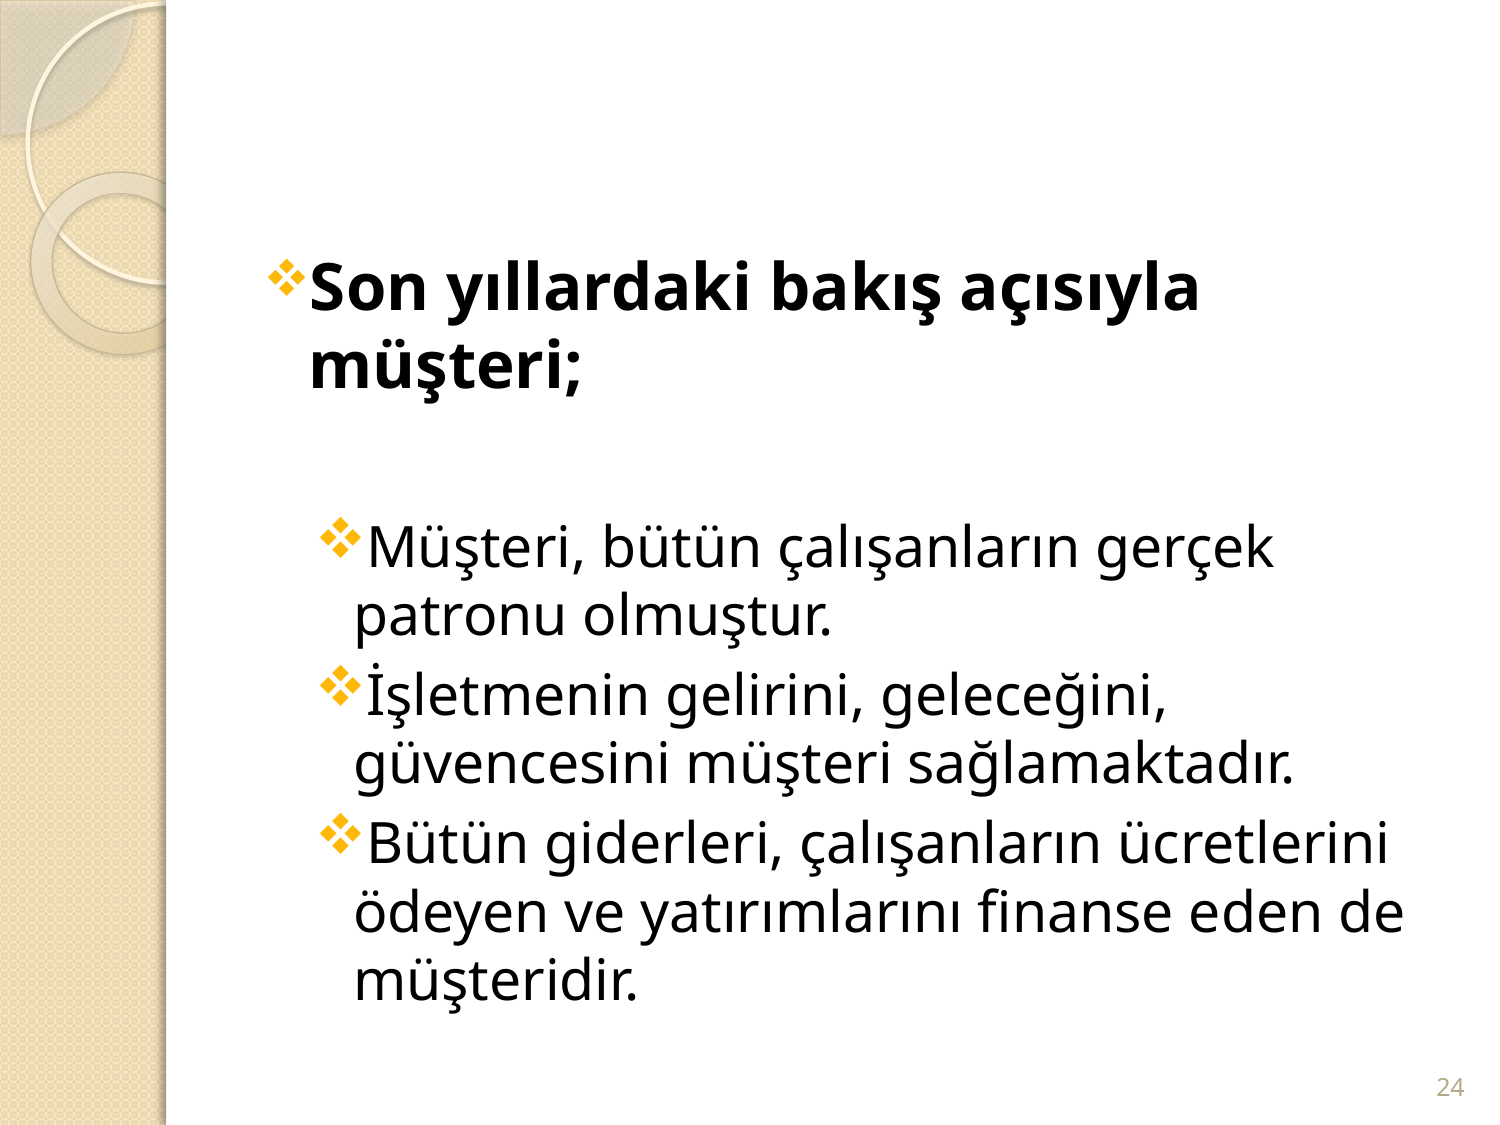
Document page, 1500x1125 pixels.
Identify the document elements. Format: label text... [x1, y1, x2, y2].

list Son yıllardaki bakış açısıyla müşteri; Müşteri, bütün çalışanların gerçek patronu olmuştur. İşletmenin gelirini, geleceğini, güvencesini müşteri sağlamaktadır. Bütün giderleri, çalışanların ücretlerini ödeyen ve yatırımlarını finanse eden de müşteridir. [235, 237, 1466, 1025]
slide_number 24 [1413, 1034, 1488, 1113]
